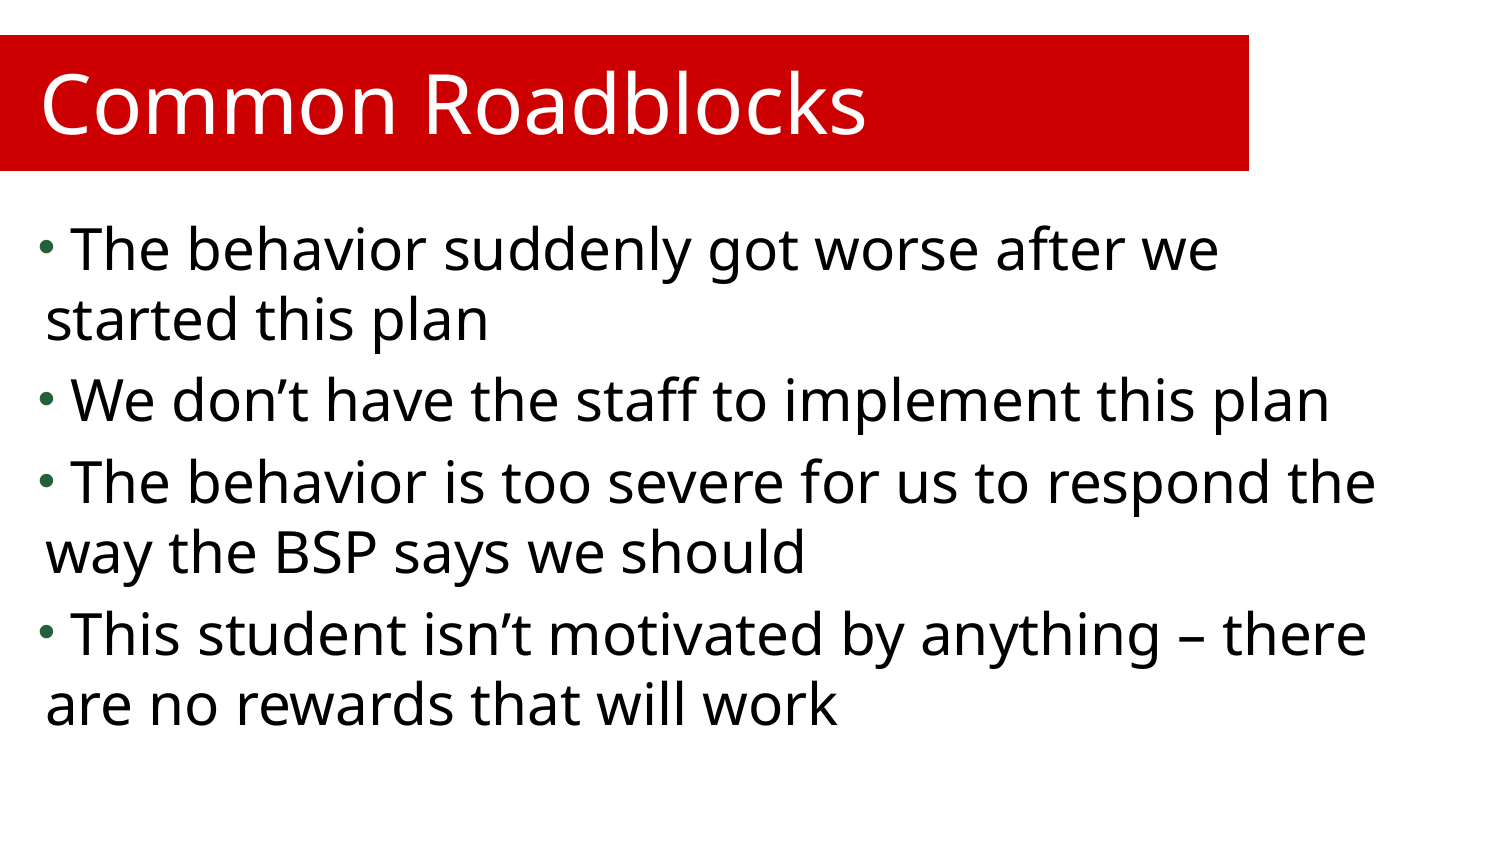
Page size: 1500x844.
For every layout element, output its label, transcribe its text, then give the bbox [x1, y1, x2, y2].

title Common Roadblocks [24, 40, 1250, 163]
list The behavior suddenly got worse after we started this plan We don’t have the staff to implement this plan The behavior is too severe for us to respond the way the BSP says we should This student isn’t motivated by anything – there are no rewards that will work [0, 196, 1425, 797]
